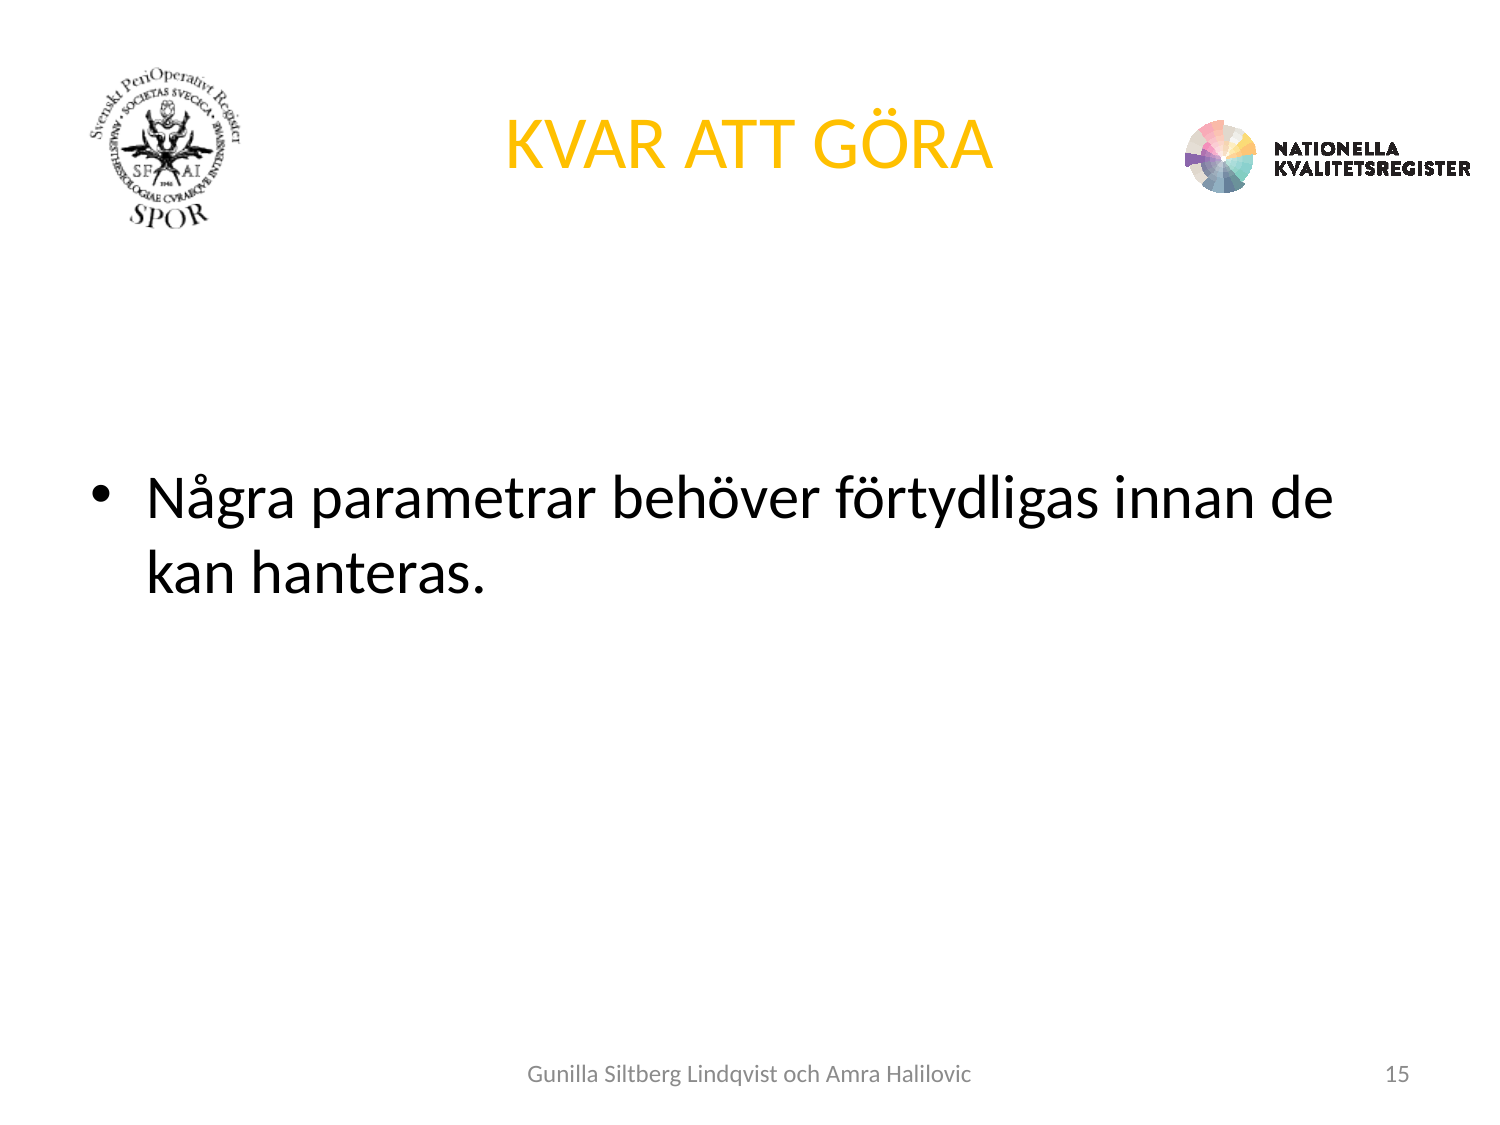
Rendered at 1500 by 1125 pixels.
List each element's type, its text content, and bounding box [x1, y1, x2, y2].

slide_number 15 [1074, 1042, 1425, 1103]
title KVAR ATT GÖRA [75, 45, 1425, 233]
list Några parametrar behöver förtydligas innan de kan hanteras. [75, 262, 1425, 1005]
picture [1176, 87, 1481, 237]
footer Gunilla Siltberg Lindqvist och Amra Halilovic [512, 1042, 988, 1103]
picture [70, 57, 265, 237]
